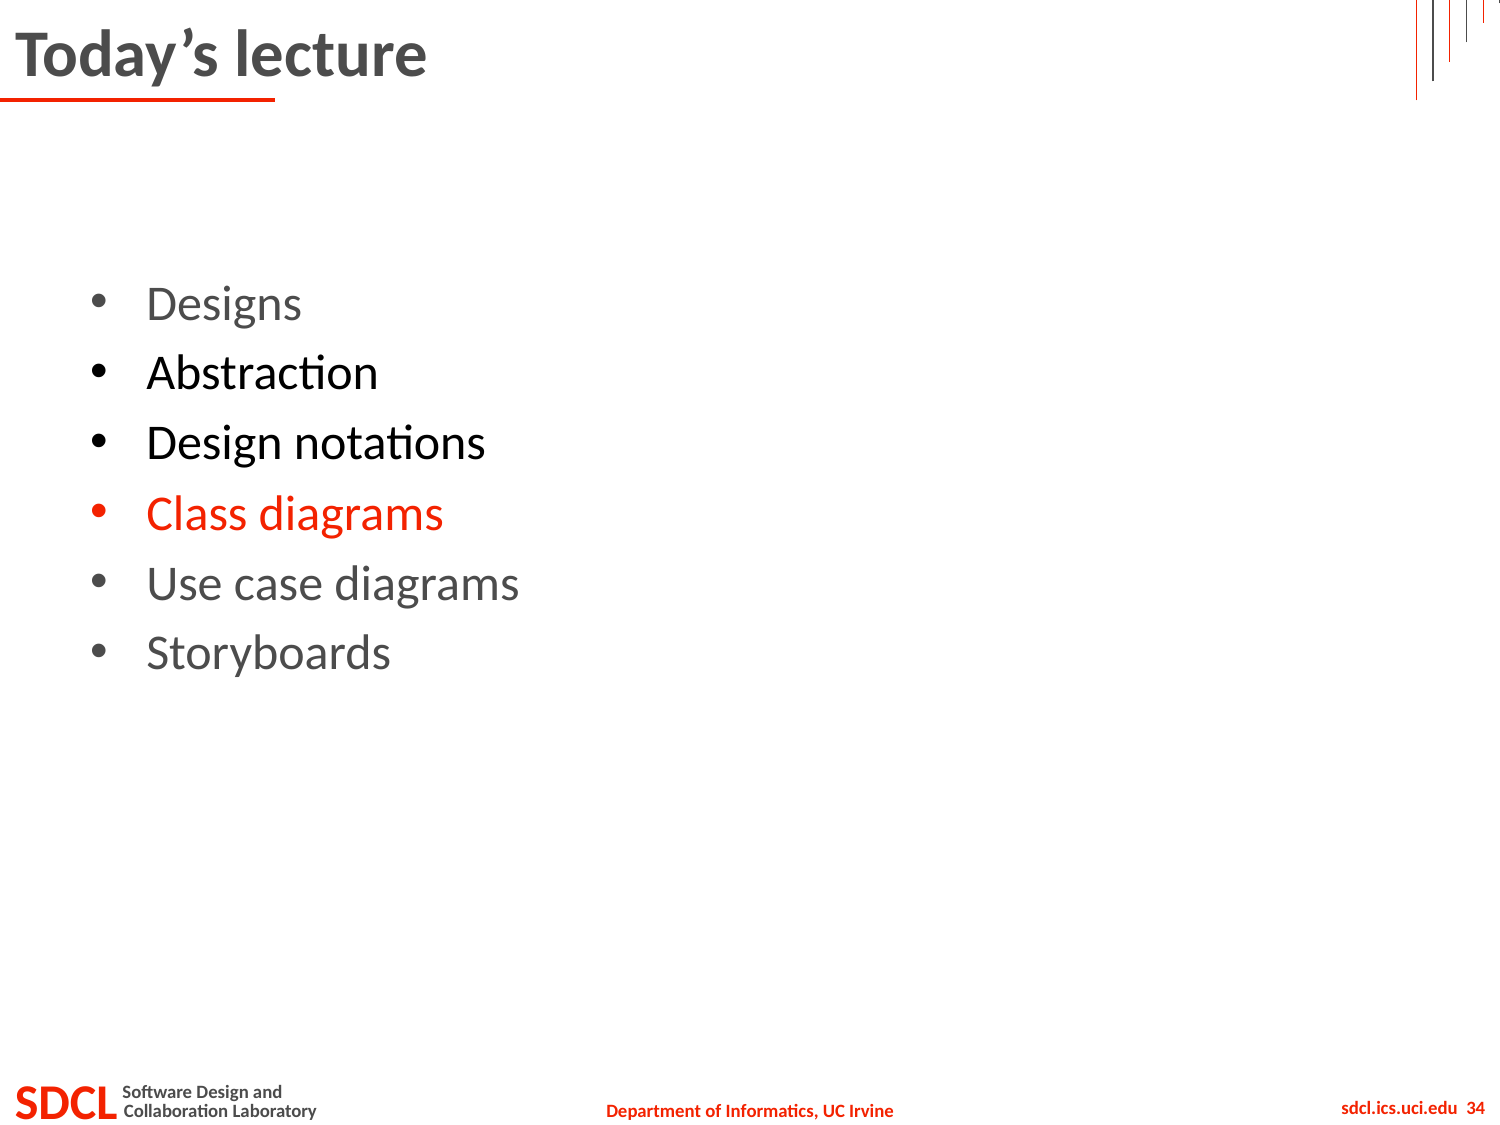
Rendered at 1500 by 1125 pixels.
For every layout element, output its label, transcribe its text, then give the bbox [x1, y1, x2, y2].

title Today’s lecture [0, 0, 1350, 100]
list Designs Abstraction Design notations Class diagrams Use case diagrams Storyboards [75, 262, 1417, 1005]
